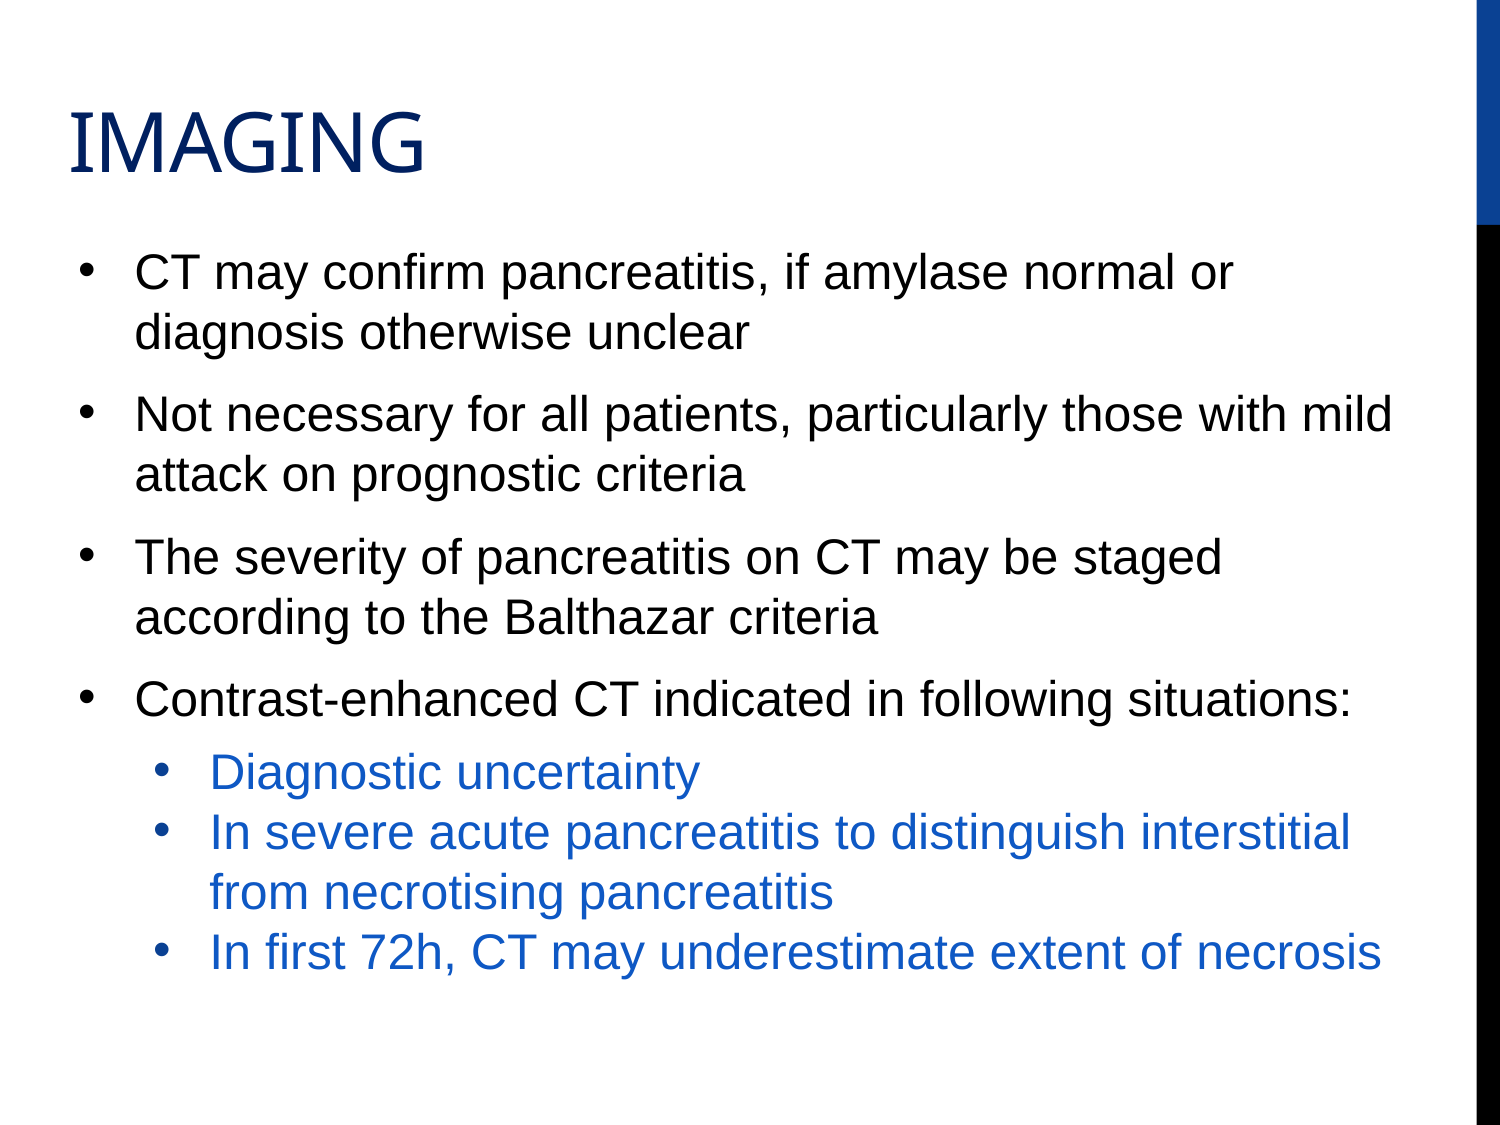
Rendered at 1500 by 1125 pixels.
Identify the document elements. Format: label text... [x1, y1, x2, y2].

title Imaging [53, 42, 1004, 197]
list CT may confirm pancreatitis, if amylase normal or diagnosis otherwise unclear Not necessary for all patients, particularly those with mild attack on prognostic criteria The severity of pancreatitis on CT may be staged according to the Balthazar criteria Contrast-enhanced CT indicated in following situations: Diagnostic uncertainty In severe acute pancreatitis to distinguish interstitial from necrotising pancreatitis In first 72h, CT may underestimate extent of necrosis [63, 231, 1412, 1047]
